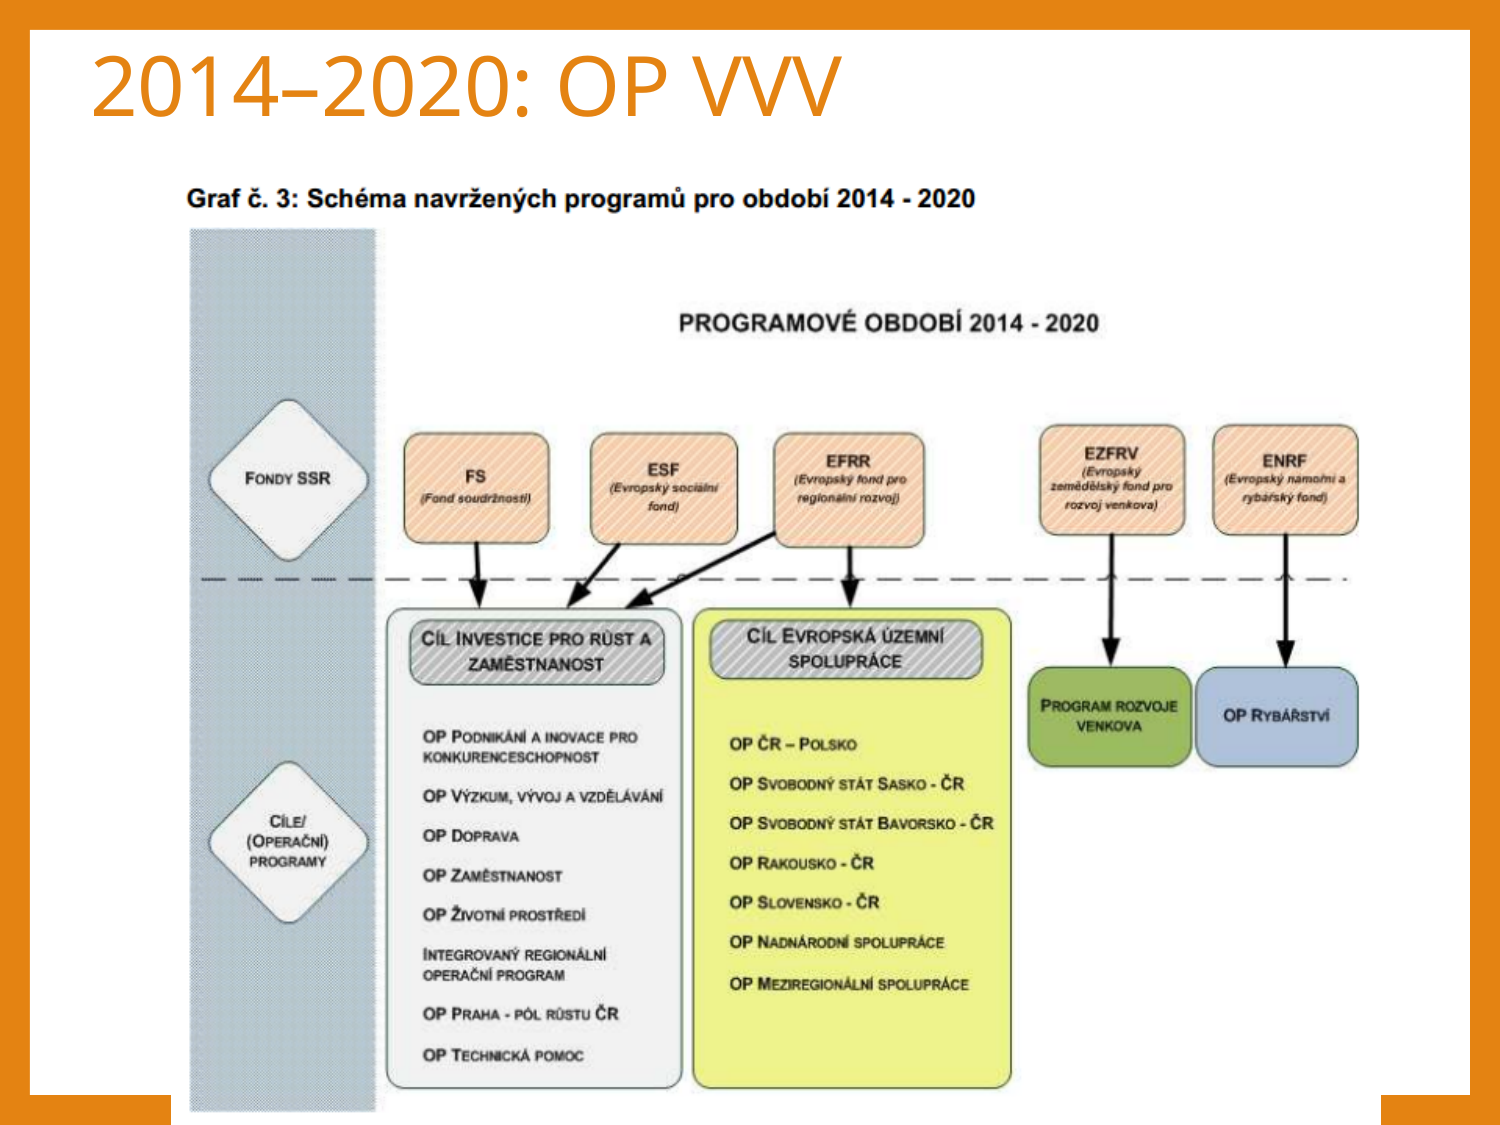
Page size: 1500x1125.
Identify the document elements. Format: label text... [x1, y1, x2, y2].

title 2014–2020: OP VVV [75, 0, 1425, 184]
picture [170, 180, 1381, 1125]
